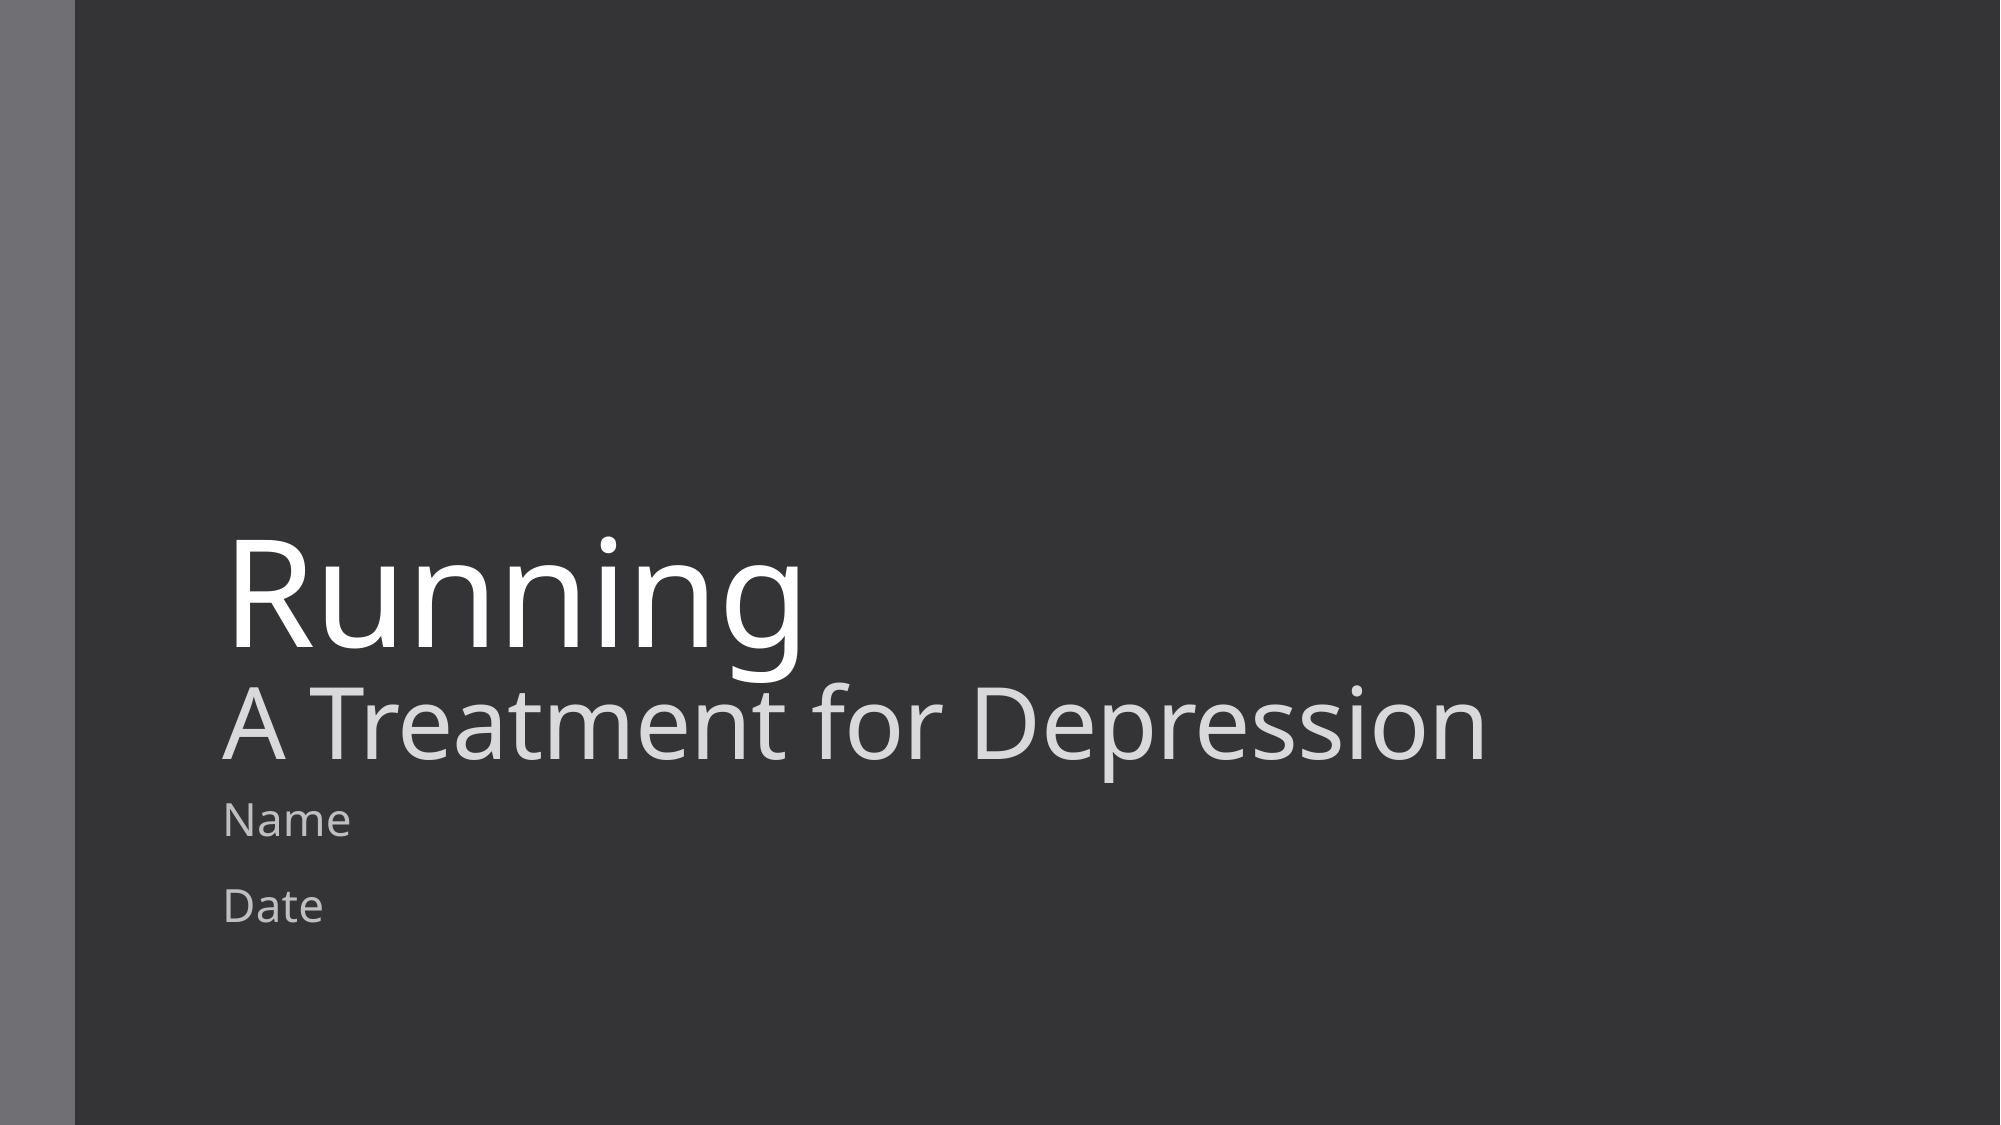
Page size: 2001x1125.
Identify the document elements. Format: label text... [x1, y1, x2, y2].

title Running A Treatment for Depression [206, 124, 1752, 787]
subtitle Name Date [206, 787, 1752, 1065]
